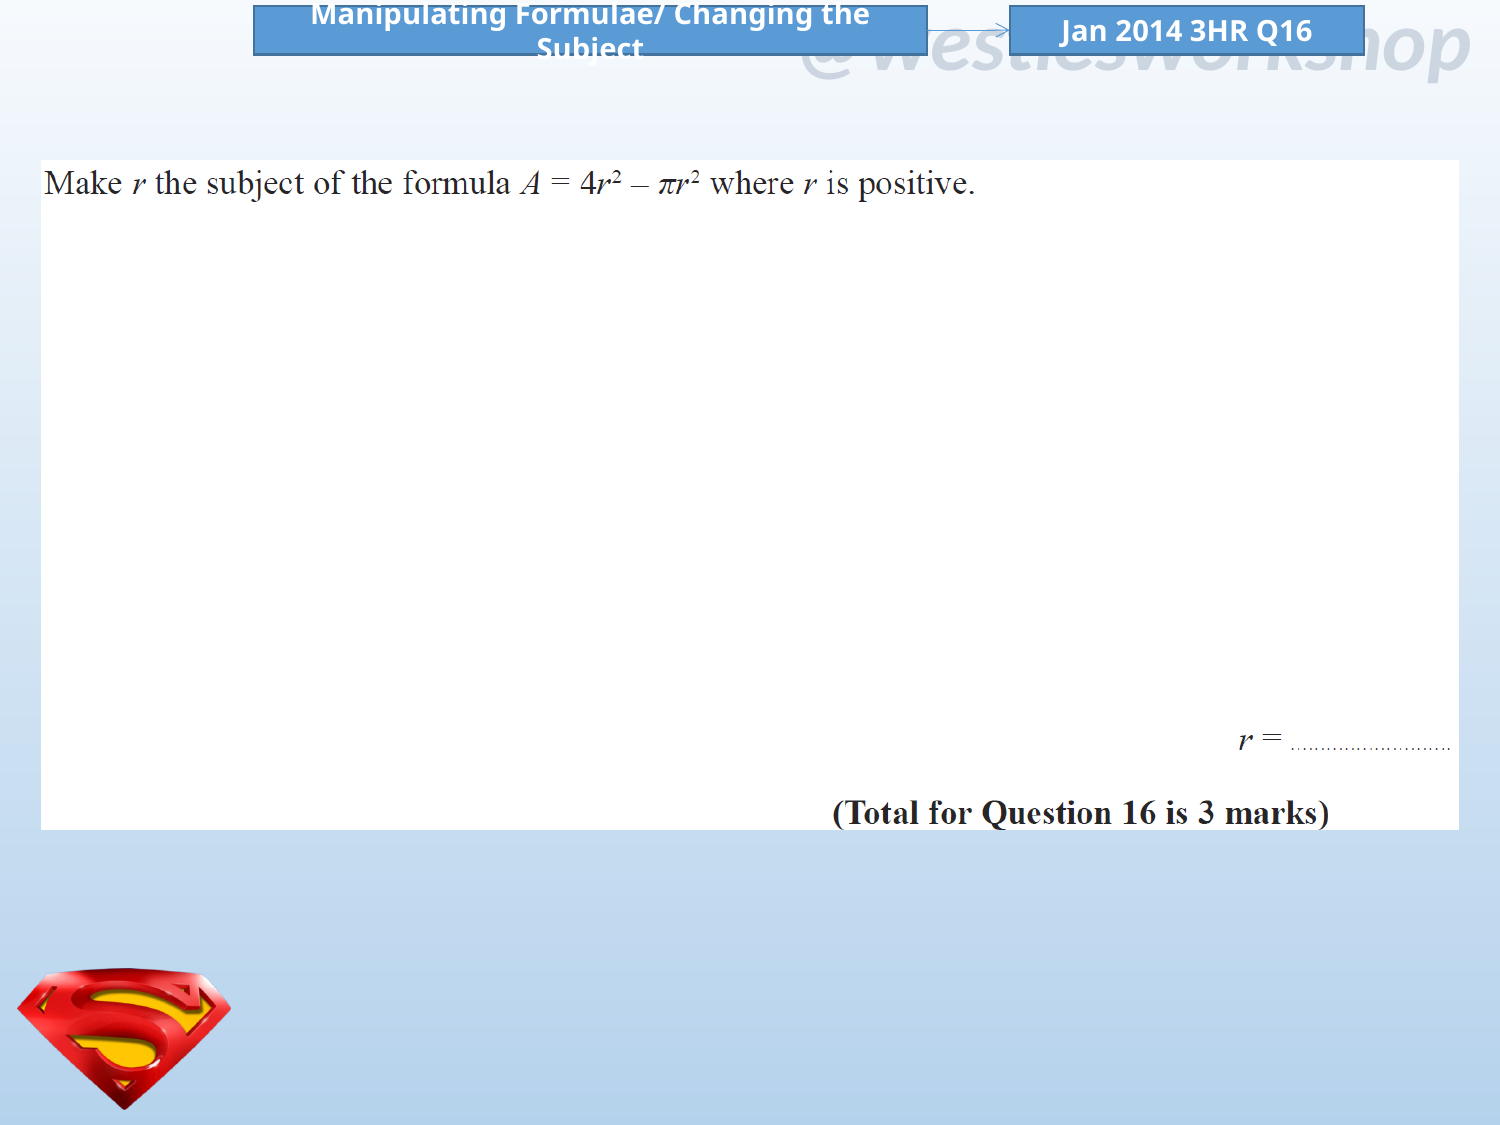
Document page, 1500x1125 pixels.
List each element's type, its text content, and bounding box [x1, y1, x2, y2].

picture [41, 160, 1459, 830]
text_box Jan 2014 3HR Q16 [1009, 5, 1365, 56]
text_box Manipulating Formulae/ Changing the Subject [253, 5, 928, 56]
picture [17, 968, 231, 1110]
